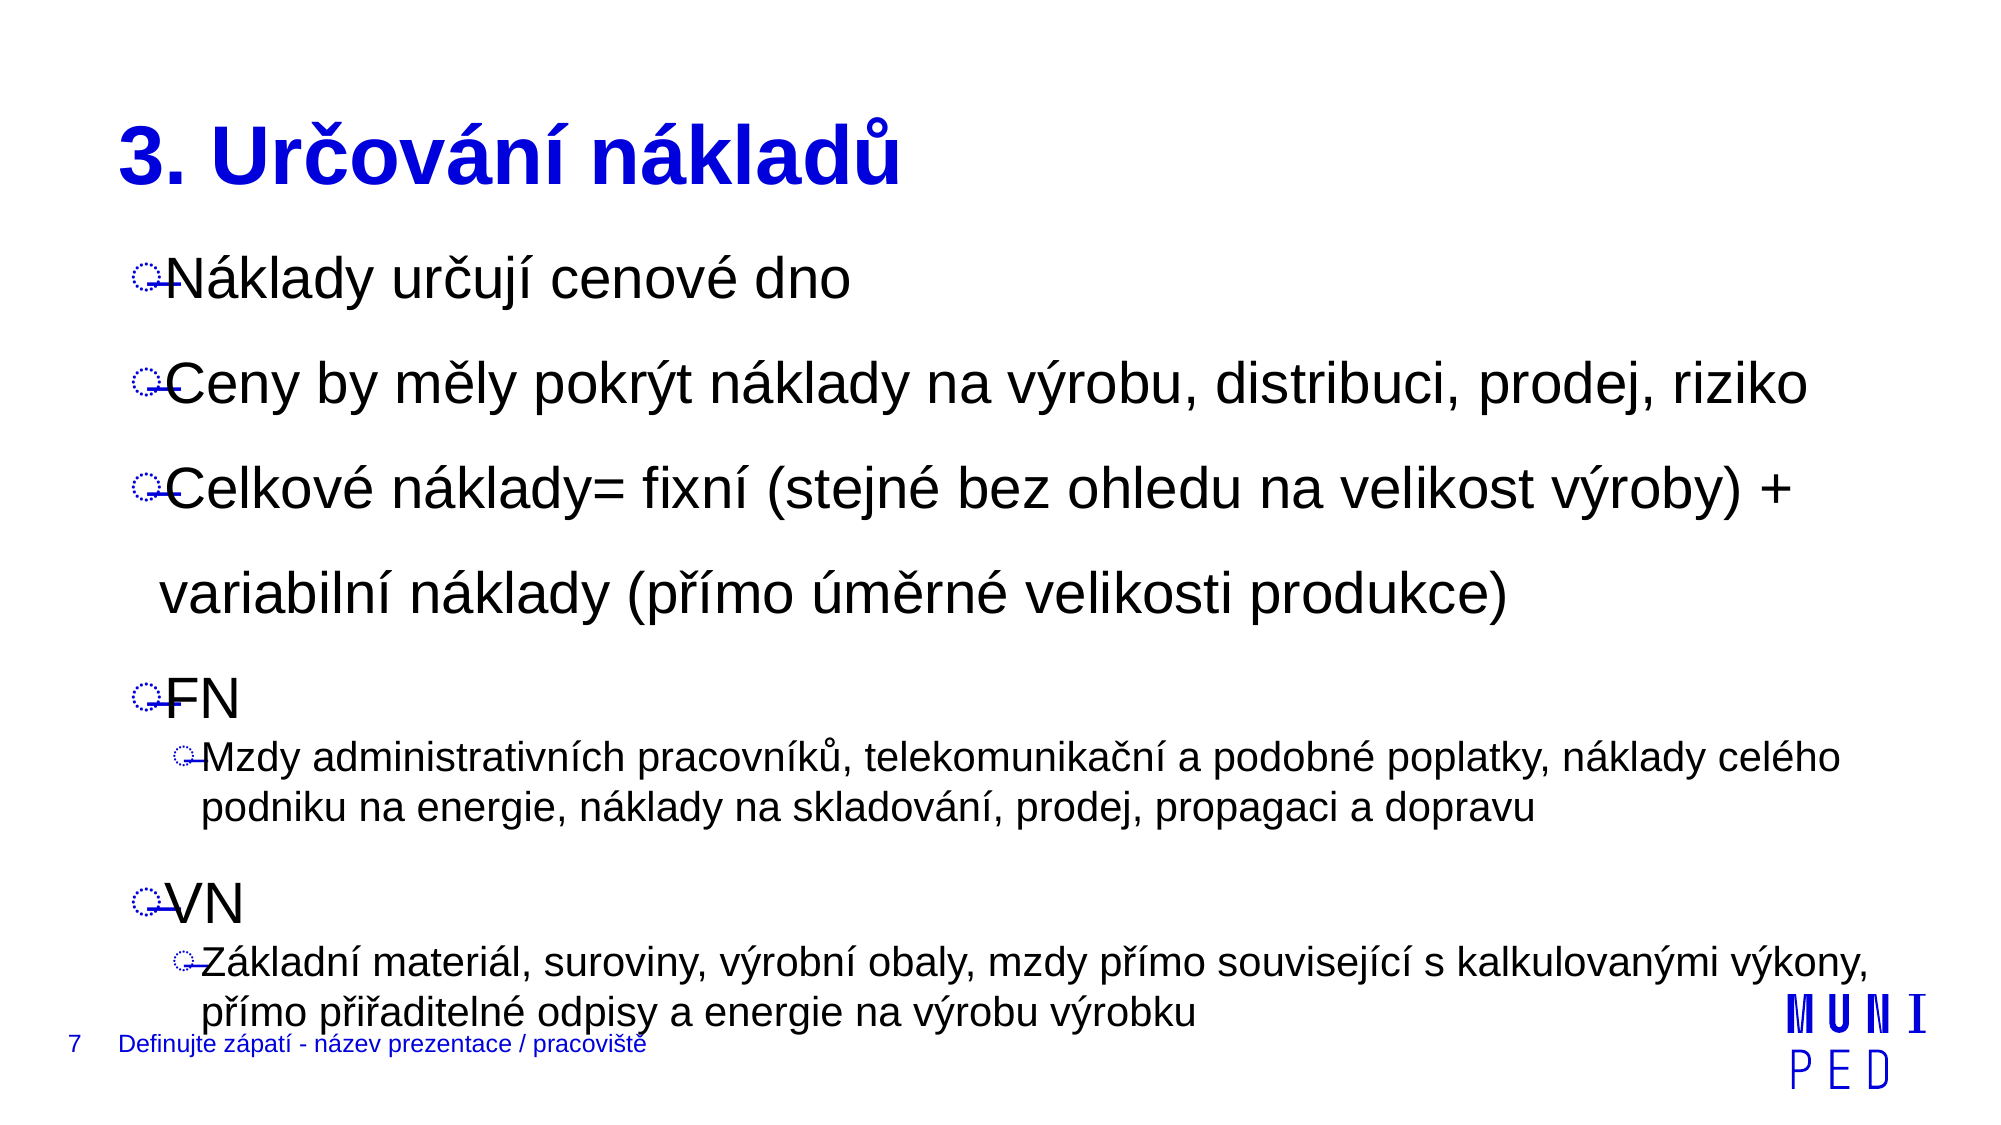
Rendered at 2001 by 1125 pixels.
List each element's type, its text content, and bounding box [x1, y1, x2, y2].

footer Definujte zápatí - název prezentace / pracoviště [118, 1021, 1418, 1063]
list Náklady určují cenové dno Ceny by měly pokrýt náklady na výrobu, distribuci, prodej, riziko Celkové náklady= fixní (stejné bez ohledu na velikost výroby) + variabilní náklady (přímo úměrné velikosti produkce) FN Mzdy administrativních pracovníků, telekomunikační a podobné poplatky, náklady celého podniku na energie, náklady na skladování, prodej, propagaci a dopravu VN Základní materiál, suroviny, výrobní obaly, mzdy přímo související s kalkulovanými výkony, přímo přiřaditelné odpisy a energie na výrobu výrobku [118, 204, 1883, 957]
slide_number 7 [67, 1021, 110, 1063]
title 3. Určování nákladů [118, 118, 1883, 193]
